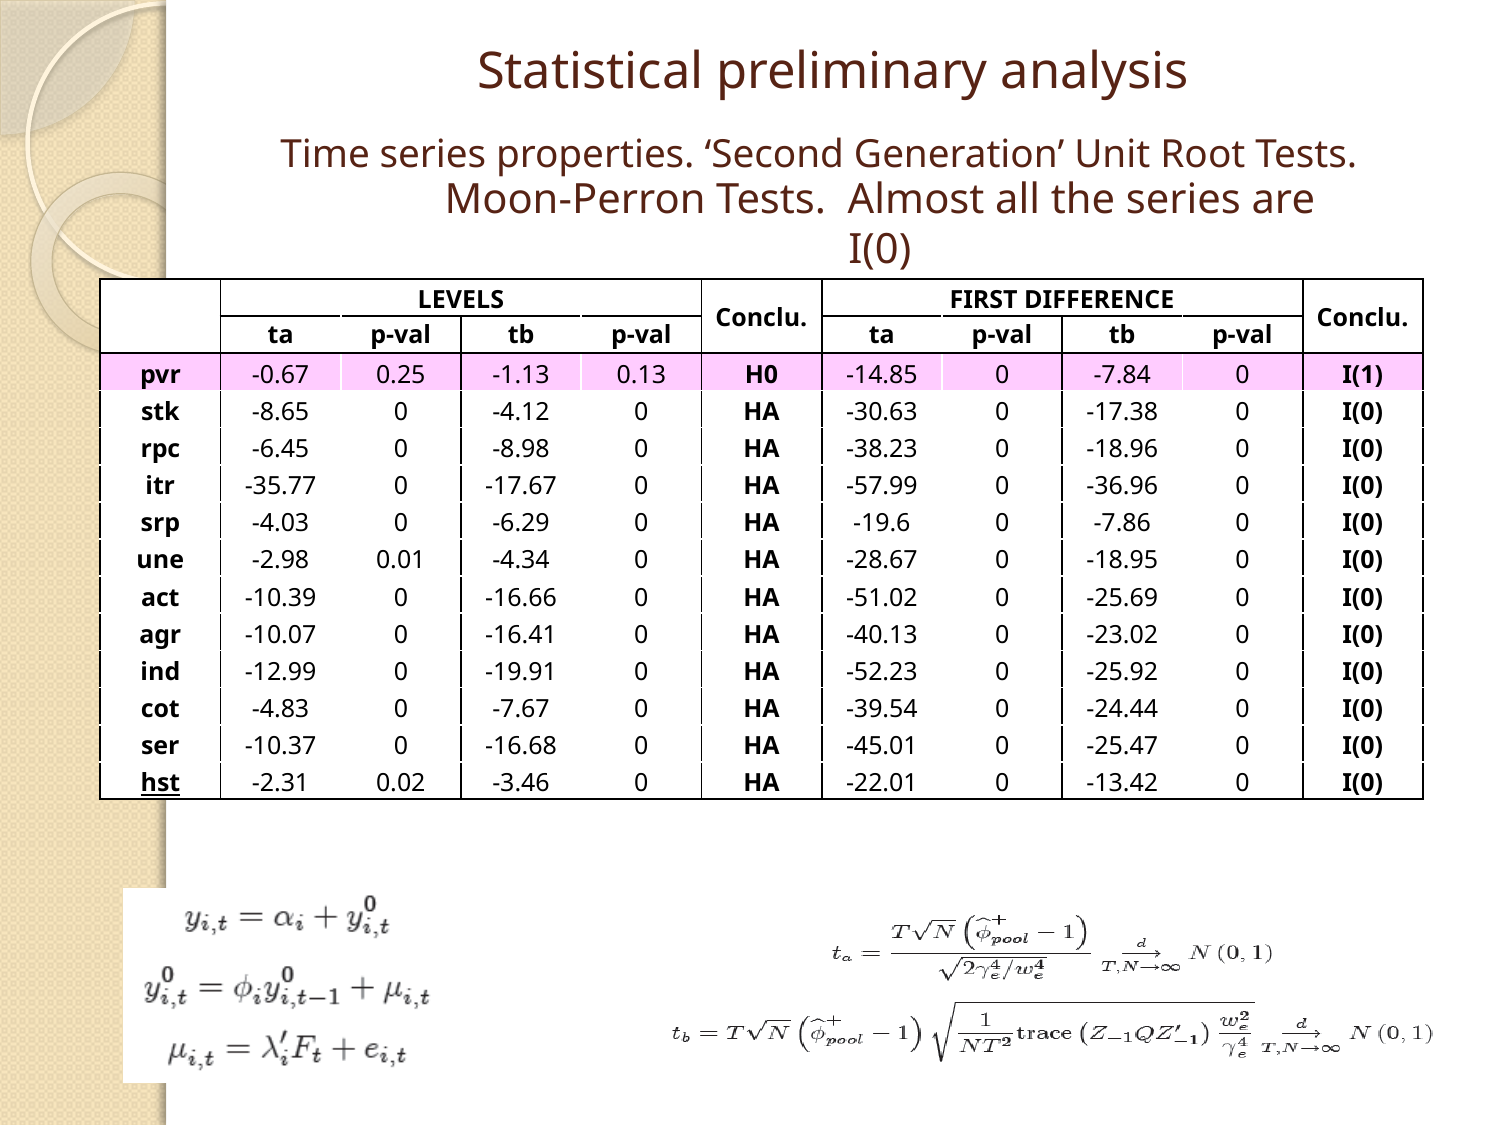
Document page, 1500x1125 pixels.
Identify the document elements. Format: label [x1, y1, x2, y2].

table_cell [1183, 651, 1302, 687]
table_cell [823, 763, 941, 798]
table_cell [702, 466, 821, 501]
table_cell [342, 428, 460, 464]
table_cell [582, 614, 701, 650]
table_cell [101, 316, 220, 352]
table_cell [823, 354, 941, 390]
table_cell [1304, 428, 1422, 464]
table_cell [221, 763, 340, 798]
table_cell [582, 726, 701, 761]
table_cell [101, 763, 220, 798]
picture [619, 903, 1459, 1071]
table_cell [1183, 614, 1302, 650]
table_cell [221, 354, 340, 390]
table_cell [823, 540, 941, 575]
table_cell [342, 317, 460, 352]
table_cell [702, 614, 821, 650]
table_cell [1304, 503, 1422, 538]
table_header [101, 280, 220, 316]
table_cell [1063, 428, 1182, 464]
table_header [221, 280, 701, 315]
table_cell [582, 763, 701, 798]
table_cell [101, 726, 220, 761]
table_cell [101, 428, 220, 464]
table_cell [342, 726, 460, 761]
table_cell [1304, 688, 1422, 724]
table_cell [823, 614, 941, 650]
table_cell [582, 688, 701, 724]
table_cell [221, 391, 340, 427]
table_cell [823, 428, 941, 464]
table_cell [1183, 763, 1302, 798]
table_cell [582, 503, 701, 538]
table_cell [1063, 466, 1182, 501]
table_cell [1063, 391, 1182, 427]
table_cell [1183, 317, 1302, 352]
table_cell [221, 317, 340, 352]
picture [123, 888, 454, 1083]
table_cell [221, 651, 340, 687]
table_cell [1304, 540, 1422, 575]
table_cell [823, 503, 941, 538]
table_cell [1183, 726, 1302, 761]
table_cell [221, 614, 340, 650]
table_cell [1183, 428, 1302, 464]
table_cell [221, 503, 340, 538]
table_cell [1063, 503, 1182, 538]
table_cell [1304, 614, 1422, 650]
table_cell [1304, 651, 1422, 687]
table_cell [1063, 614, 1182, 650]
table_cell [943, 614, 1061, 650]
table_cell [342, 391, 460, 427]
table_cell [823, 726, 941, 761]
table_cell [582, 428, 701, 464]
text_box [218, 30, 1449, 291]
table_cell [702, 688, 821, 724]
table_cell [101, 503, 220, 538]
table_cell [342, 466, 460, 501]
table_cell [462, 726, 580, 761]
table_cell [943, 391, 1061, 427]
table_header [1304, 280, 1422, 352]
table_cell [823, 317, 941, 352]
table_cell [582, 391, 701, 427]
table_cell [101, 354, 220, 390]
table_cell [1063, 763, 1182, 798]
table_cell [702, 540, 821, 575]
table_cell [342, 688, 460, 724]
table_cell [462, 688, 580, 724]
table_cell [943, 688, 1061, 724]
table_header [702, 291, 821, 352]
table_cell [221, 688, 340, 724]
table_cell [101, 466, 220, 501]
table_cell [462, 540, 580, 575]
table_cell [342, 614, 460, 650]
table_cell [462, 577, 580, 612]
table_cell [702, 763, 821, 798]
table_cell [943, 651, 1061, 687]
table_cell [1063, 726, 1182, 761]
table_cell [101, 614, 220, 650]
table_cell [462, 614, 580, 650]
table_cell [1304, 466, 1422, 501]
table_cell [221, 577, 340, 612]
table_cell [462, 651, 580, 687]
table_cell [342, 540, 460, 575]
table_cell [943, 428, 1061, 464]
table_cell [1183, 540, 1302, 575]
table_cell [221, 540, 340, 575]
table_cell [1304, 726, 1422, 761]
table_cell [702, 577, 821, 612]
table_cell [943, 577, 1061, 612]
table_cell [101, 391, 220, 427]
table_cell [823, 688, 941, 724]
table_cell [1183, 466, 1302, 501]
table_cell [1183, 354, 1302, 390]
table_cell [1304, 577, 1422, 612]
table_cell [462, 466, 580, 501]
table_cell [1304, 354, 1422, 390]
table_cell [462, 503, 580, 538]
table_cell [823, 466, 941, 501]
table_cell [1183, 577, 1302, 612]
table_cell [1304, 763, 1422, 798]
table_cell [462, 354, 580, 390]
table_cell [702, 503, 821, 538]
table_cell [1063, 540, 1182, 575]
table_cell [823, 391, 941, 427]
table_cell [462, 428, 580, 464]
table_cell [1304, 391, 1422, 427]
table_cell [1063, 354, 1182, 390]
table_cell [342, 763, 460, 798]
table_cell [1063, 317, 1182, 352]
table_cell [101, 577, 220, 612]
table_cell [342, 354, 460, 390]
table_cell [582, 354, 701, 390]
table_cell [101, 651, 220, 687]
table_cell [943, 540, 1061, 575]
table_cell [823, 651, 941, 687]
table_cell [702, 428, 821, 464]
table_header [823, 291, 1302, 315]
table_cell [1183, 391, 1302, 427]
table_cell [462, 763, 580, 798]
table_cell [1063, 688, 1182, 724]
table_cell [1063, 651, 1182, 687]
table_cell [582, 317, 701, 352]
table_cell [582, 651, 701, 687]
table_cell [221, 428, 340, 464]
table_cell [221, 726, 340, 761]
table_cell [1063, 577, 1182, 612]
table_cell [823, 577, 941, 612]
table_cell [582, 577, 701, 612]
table_cell [702, 726, 821, 761]
table_cell [702, 354, 821, 390]
table_cell [462, 391, 580, 427]
table_cell [462, 317, 580, 352]
table_cell [943, 763, 1061, 798]
table_cell [101, 540, 220, 575]
table_cell [943, 317, 1061, 352]
table_cell [943, 466, 1061, 501]
table_cell [342, 577, 460, 612]
table_cell [582, 540, 701, 575]
table_cell [582, 466, 701, 501]
table_cell [101, 688, 220, 724]
table_cell [943, 354, 1061, 390]
table_cell [1183, 688, 1302, 724]
table_cell [221, 466, 340, 501]
table_cell [702, 651, 821, 687]
table_cell [943, 503, 1061, 538]
table_cell [1183, 503, 1302, 538]
table_cell [943, 726, 1061, 761]
table_cell [702, 391, 821, 427]
table_cell [342, 651, 460, 687]
table_cell [342, 503, 460, 538]
